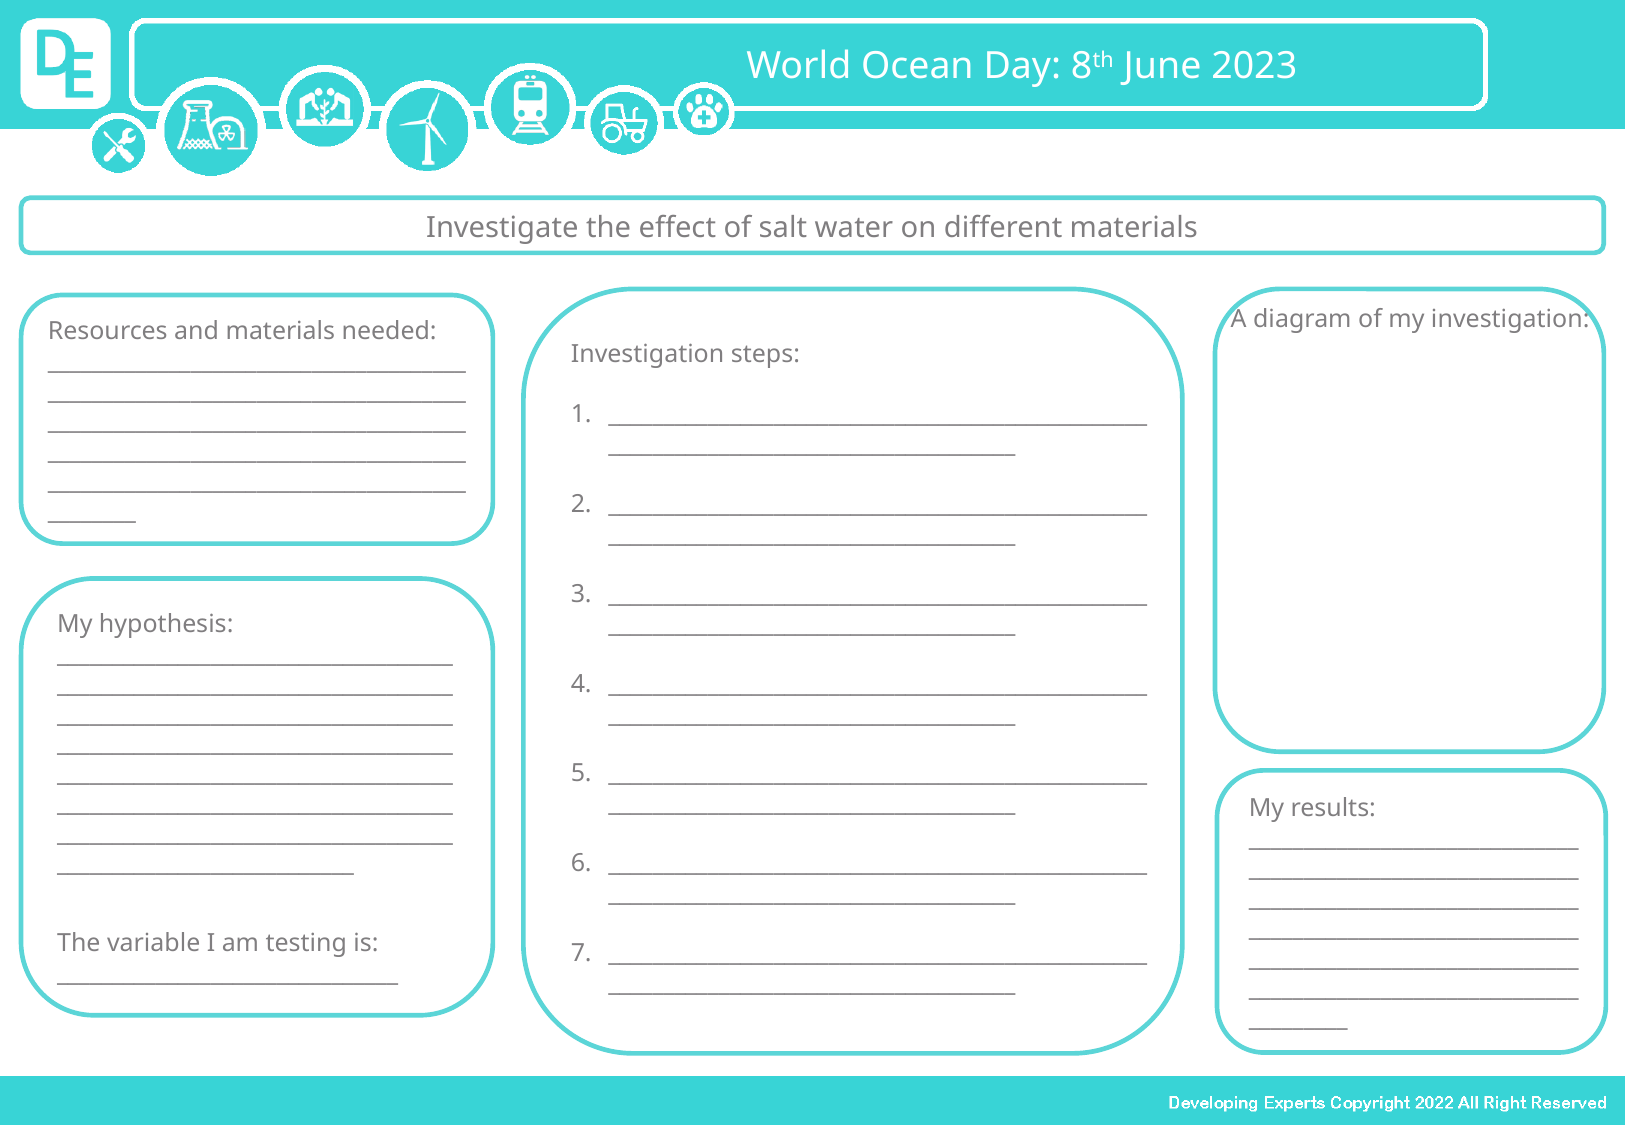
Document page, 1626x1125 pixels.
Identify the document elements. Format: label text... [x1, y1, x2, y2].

text_box [1213, 340, 1605, 753]
text_box [1250, 287, 1569, 295]
picture [0, 0, 1625, 177]
text_box [1215, 769, 1594, 1054]
text_box My hypothesis: _______________________________________________________________________________________________________________________________________________________________________________________________________________________________________________________________________________________ The variable I am testing is: _______________________________ [21, 578, 493, 1016]
text_box Investigate the effect of salt water on different materials [20, 197, 1604, 253]
text_box My results: _____________________________________________________________________________________________________________________________________________________________________________________________ [1234, 784, 1604, 1039]
text_box A diagram of my investigation: [1214, 295, 1606, 340]
text_box [522, 287, 1184, 1055]
text_box Resources and materials needed: ______________________________________________________________________________________________________________________________________________________________________________________________________ [21, 294, 493, 544]
picture [0, 1076, 1625, 1125]
